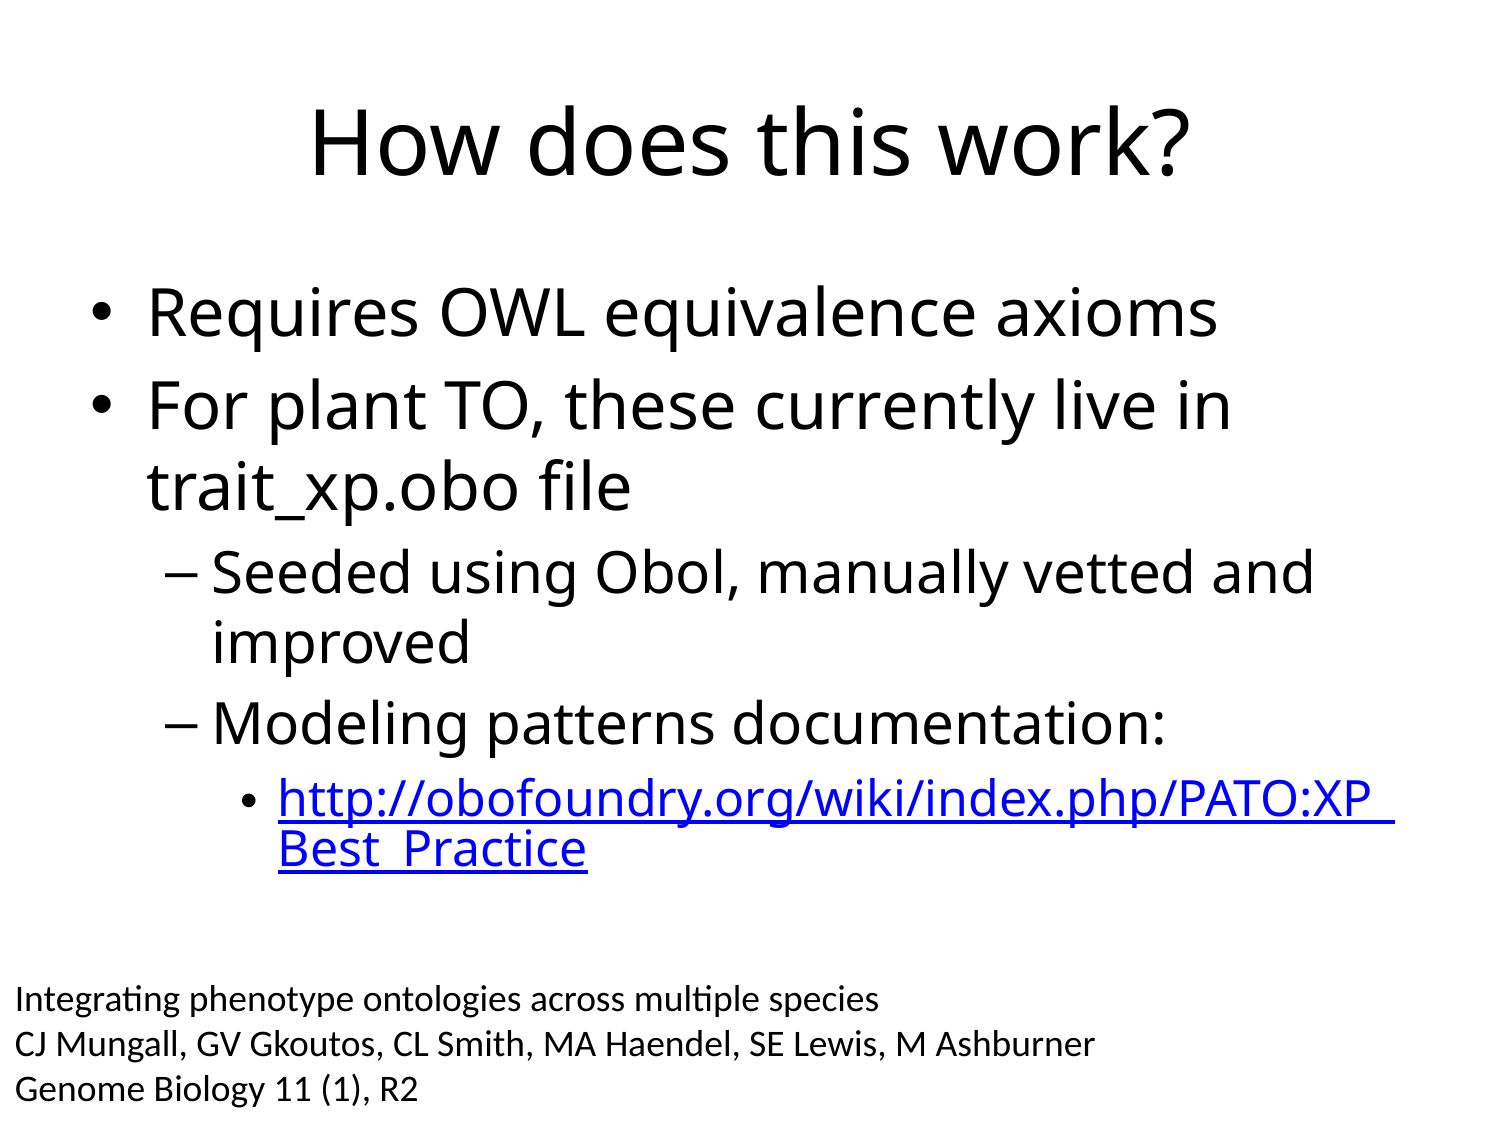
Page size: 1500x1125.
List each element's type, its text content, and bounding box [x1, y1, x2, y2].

text_box Integrating phenotype ontologies across multiple species CJ Mungall, GV Gkoutos, CL Smith, MA Haendel, SE Lewis, M Ashburner Genome Biology 11 (1), R2 [0, 966, 1493, 1116]
title How does this work? [75, 45, 1425, 233]
list Requires OWL equivalence axioms For plant TO, these currently live in trait_xp.obo file Seeded using Obol, manually vetted and improved Modeling patterns documentation: http://obofoundry.org/wiki/index.php/PATO:XP_Best_Practice [75, 262, 1425, 966]
